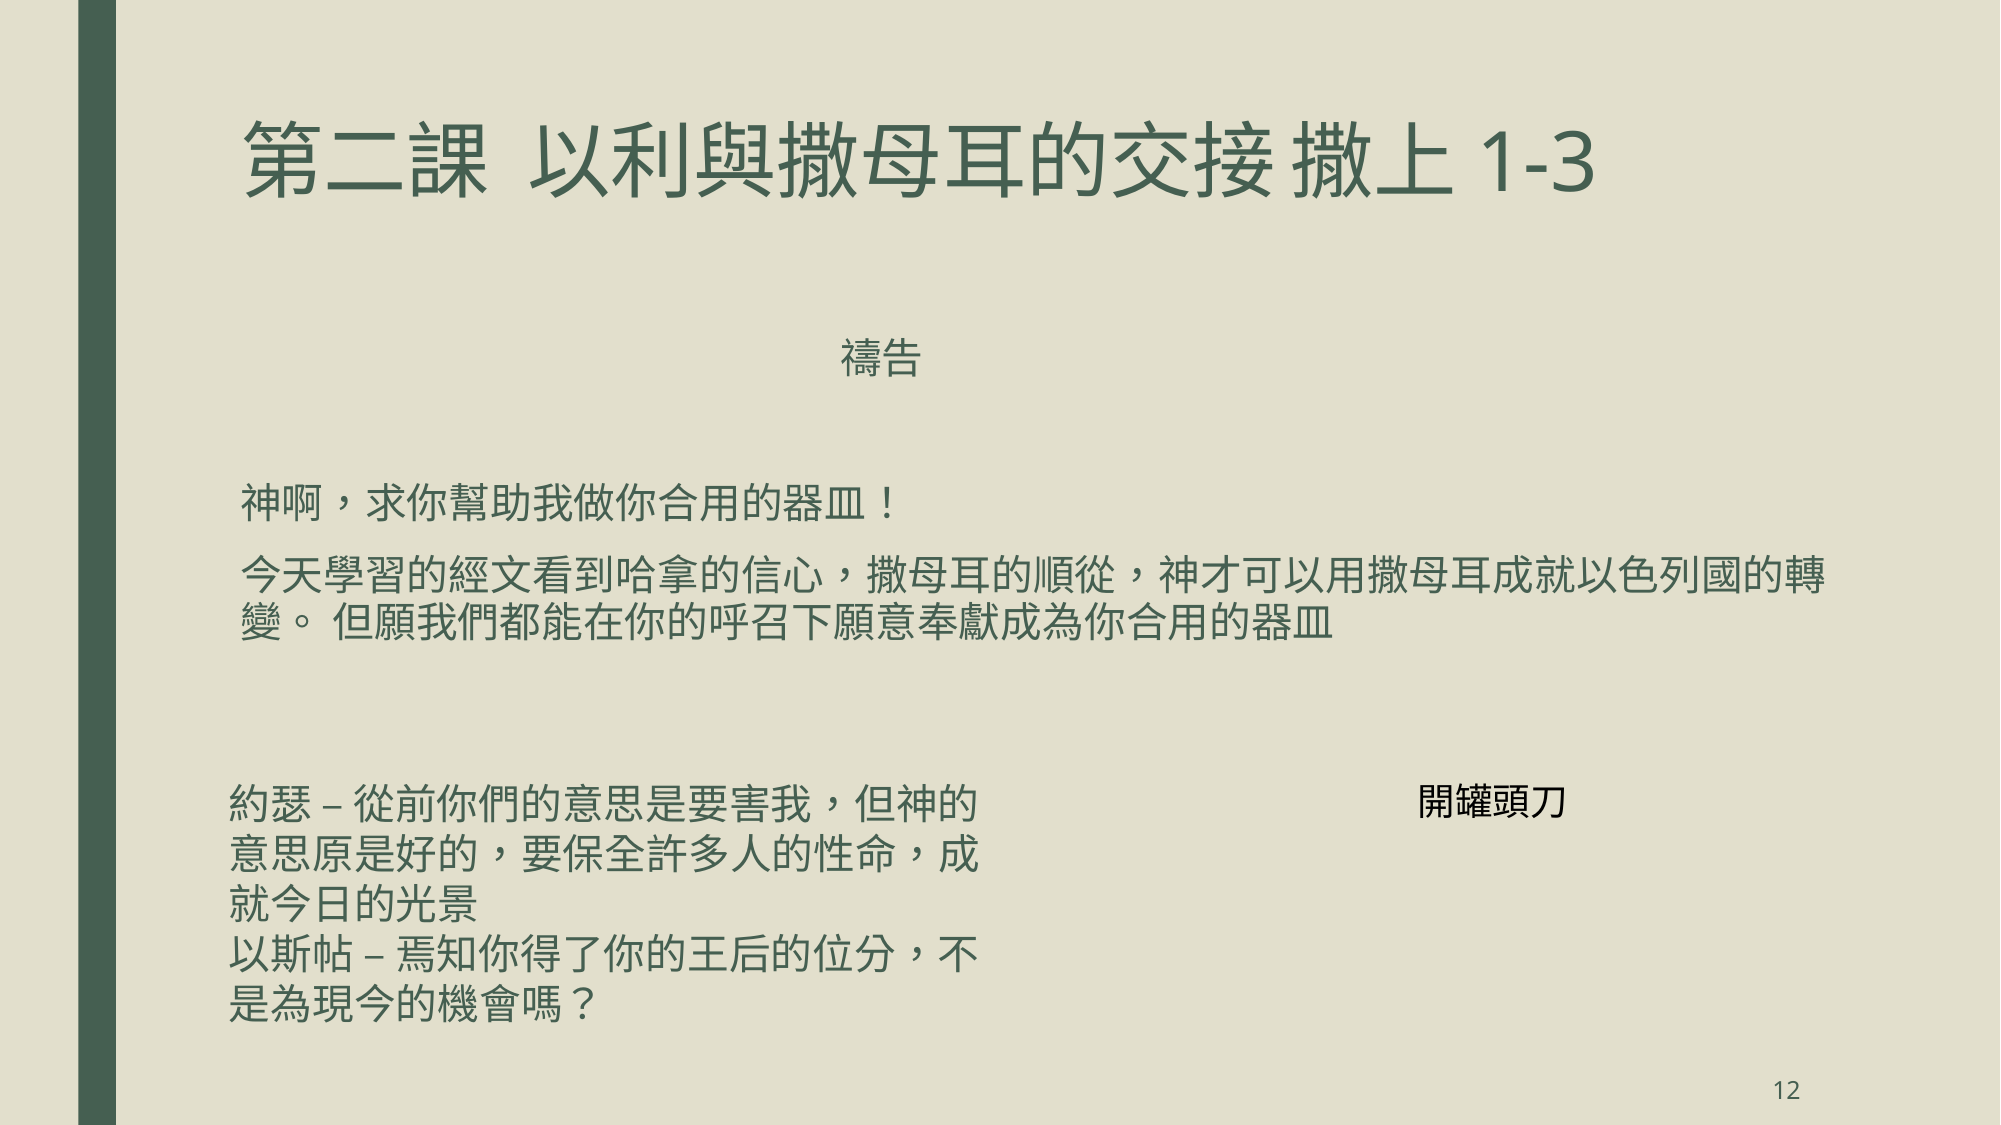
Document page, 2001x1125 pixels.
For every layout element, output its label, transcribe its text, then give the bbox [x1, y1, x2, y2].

list 禱告 神啊，求你幫助我做你合用的器皿！ 今天學習的經文看到哈拿的信心，撒母耳的順從，神才可以用撒母耳成就以色列國的轉變。 但願我們都能在你的呼召下願意奉獻成為你合用的器皿 [225, 328, 1874, 1059]
text_box 約瑟 – 從前你們的意思是要害我，但神的意思原是好的，要保全許多人的性命，成就今日的光景 以斯帖 – 焉知你得了你的王后的位分，不是為現今的機會嗎？ [214, 770, 1029, 1035]
title 第二課 以利與撒母耳的交接 撒上1-3 [225, 112, 1832, 278]
text_box 開罐頭刀 [1402, 770, 1685, 875]
slide_number 12 [1553, 1058, 1816, 1125]
